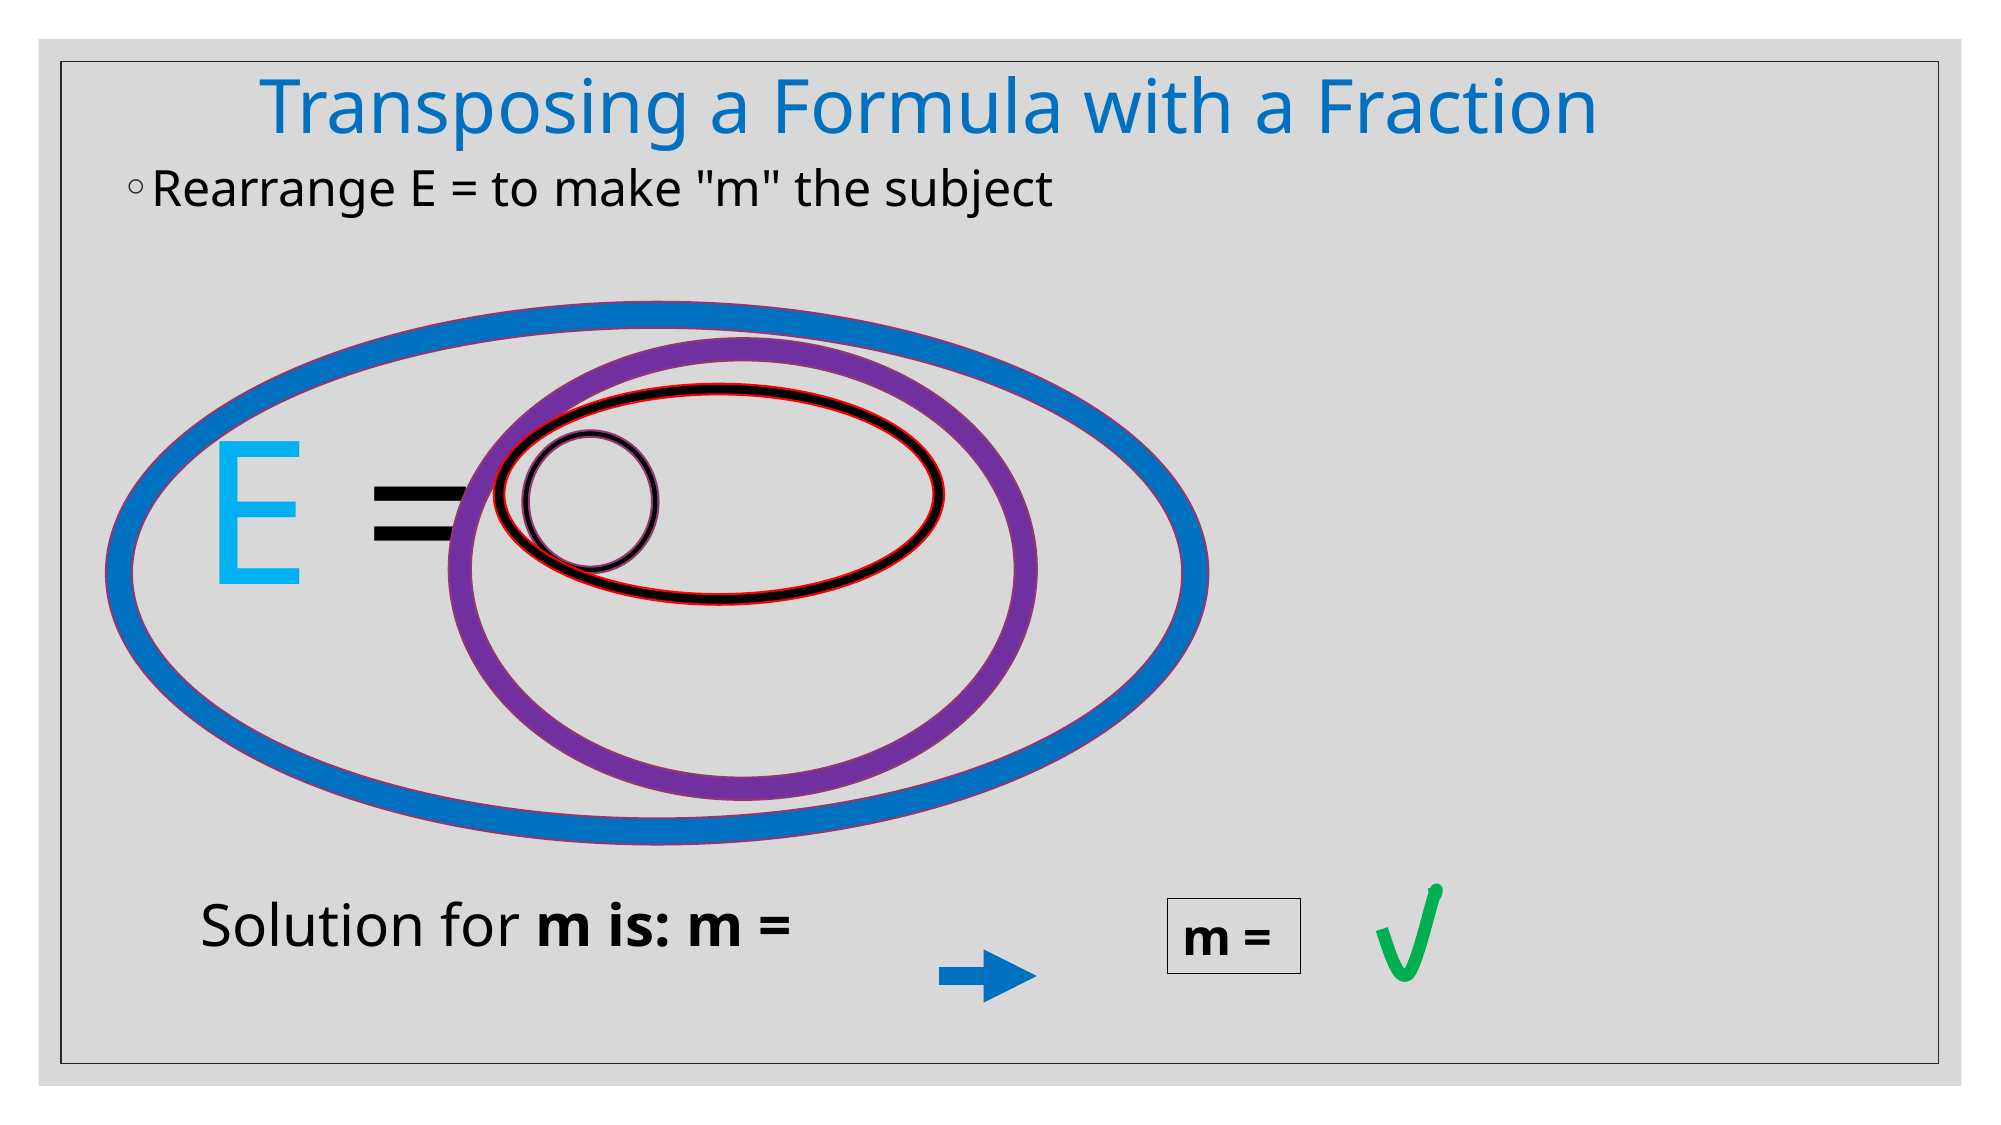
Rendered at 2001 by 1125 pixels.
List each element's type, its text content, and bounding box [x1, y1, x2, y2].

text_box [1380, 887, 1438, 977]
title Transposing a Formula with a Fraction [244, 59, 1895, 160]
text_box [492, 382, 946, 606]
text_box [447, 337, 1038, 801]
text_box [521, 429, 660, 574]
text_box [104, 300, 1210, 846]
